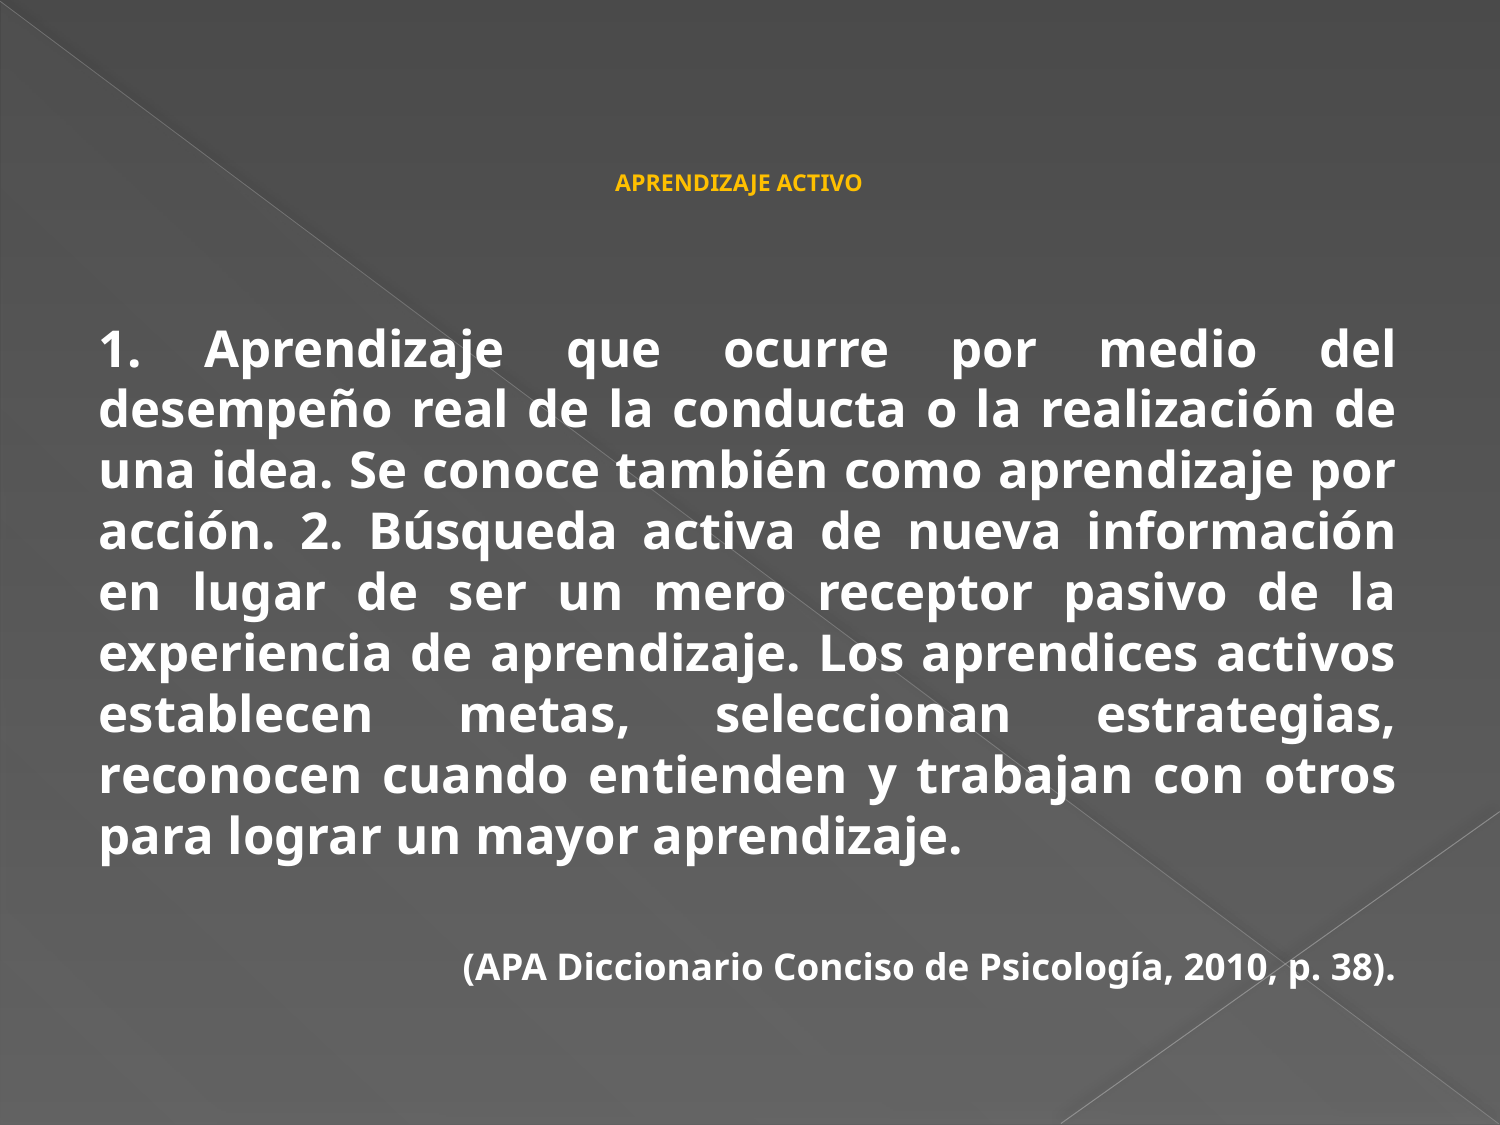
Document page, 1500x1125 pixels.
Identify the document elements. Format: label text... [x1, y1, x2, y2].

title APRENDIZAJE ACTIVO [75, 66, 1376, 268]
list 1. Aprendizaje que ocurre por medio del desempeño real de la conducta o la realización de una idea. Se conoce también como aprendizaje por acción. 2. Búsqueda activa de nueva información en lugar de ser un mero receptor pasivo de la experiencia de aprendizaje. Los aprendices activos establecen metas, seleccionan estrategias, reconocen cuando entienden y trabajan con otros para lograr un mayor aprendizaje. (APA Diccionario Conciso de Psicología, 2010, p. 38). [75, 308, 1412, 1059]
